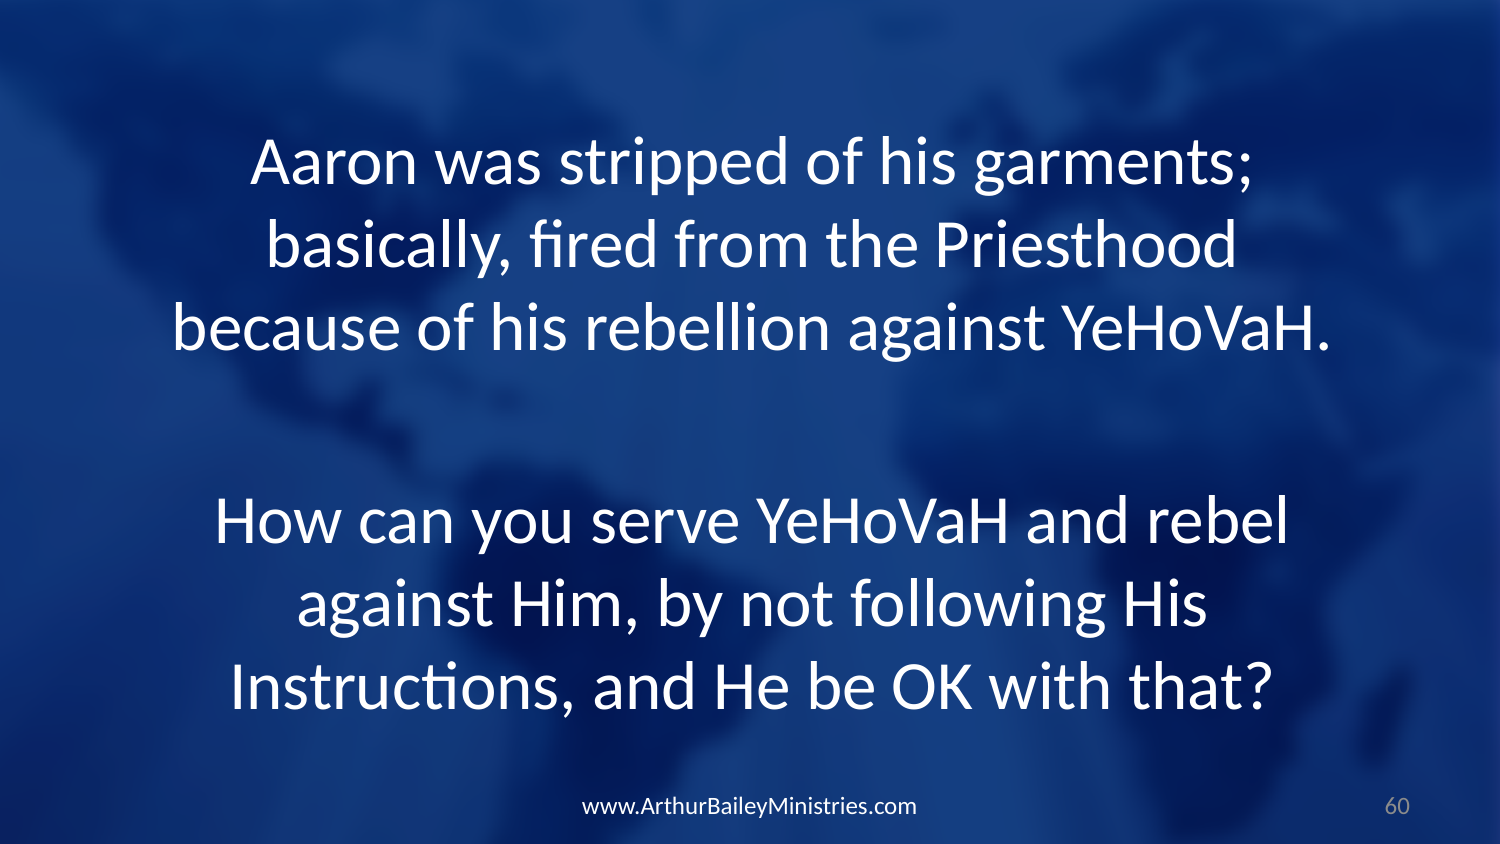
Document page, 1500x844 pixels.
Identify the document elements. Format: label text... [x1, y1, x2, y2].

picture [0, 0, 1500, 844]
footer www.ArthurBaileyMinistries.com [512, 782, 988, 827]
slide_number 60 [1074, 782, 1425, 827]
list Aaron was stripped of his garments; basically, fired from the Priesthood because of his rebellion against YeHoVaH. How can you serve YeHoVaH and rebel against Him, by not following His Instructions, and He be OK with that? [151, 107, 1355, 741]
